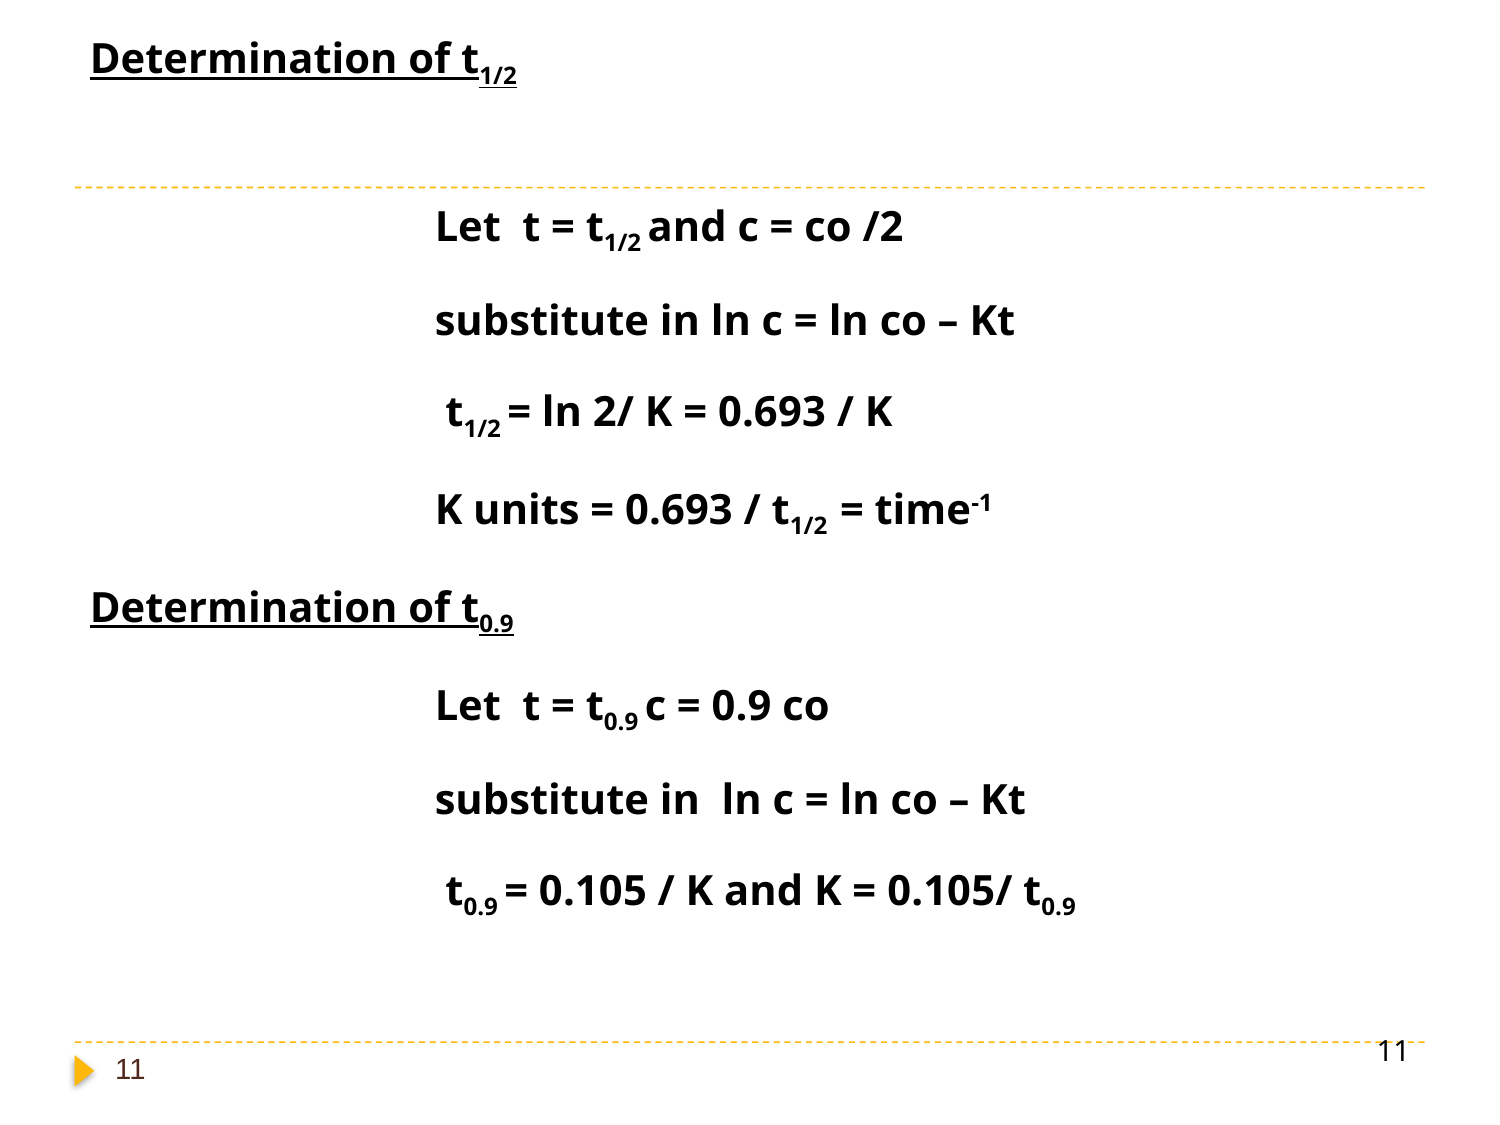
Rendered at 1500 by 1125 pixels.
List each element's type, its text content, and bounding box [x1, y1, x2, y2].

list Determination of t1/2 Let t = t1/2 and c = co /2 substitute in ln c = ln co – Kt t1/2 = ln 2/ K = 0.693 / K K units = 0.693 / t1/2 = time-1 Determination of t0.9 Let t = t0.9 c = 0.9 co substitute in ln c = ln co – Kt t0.9 = 0.105 / K and K = 0.105/ t0.9 [75, 24, 1425, 1075]
slide_number 11 [100, 1075, 426, 1103]
text_box 11 [1074, 1024, 1425, 1103]
